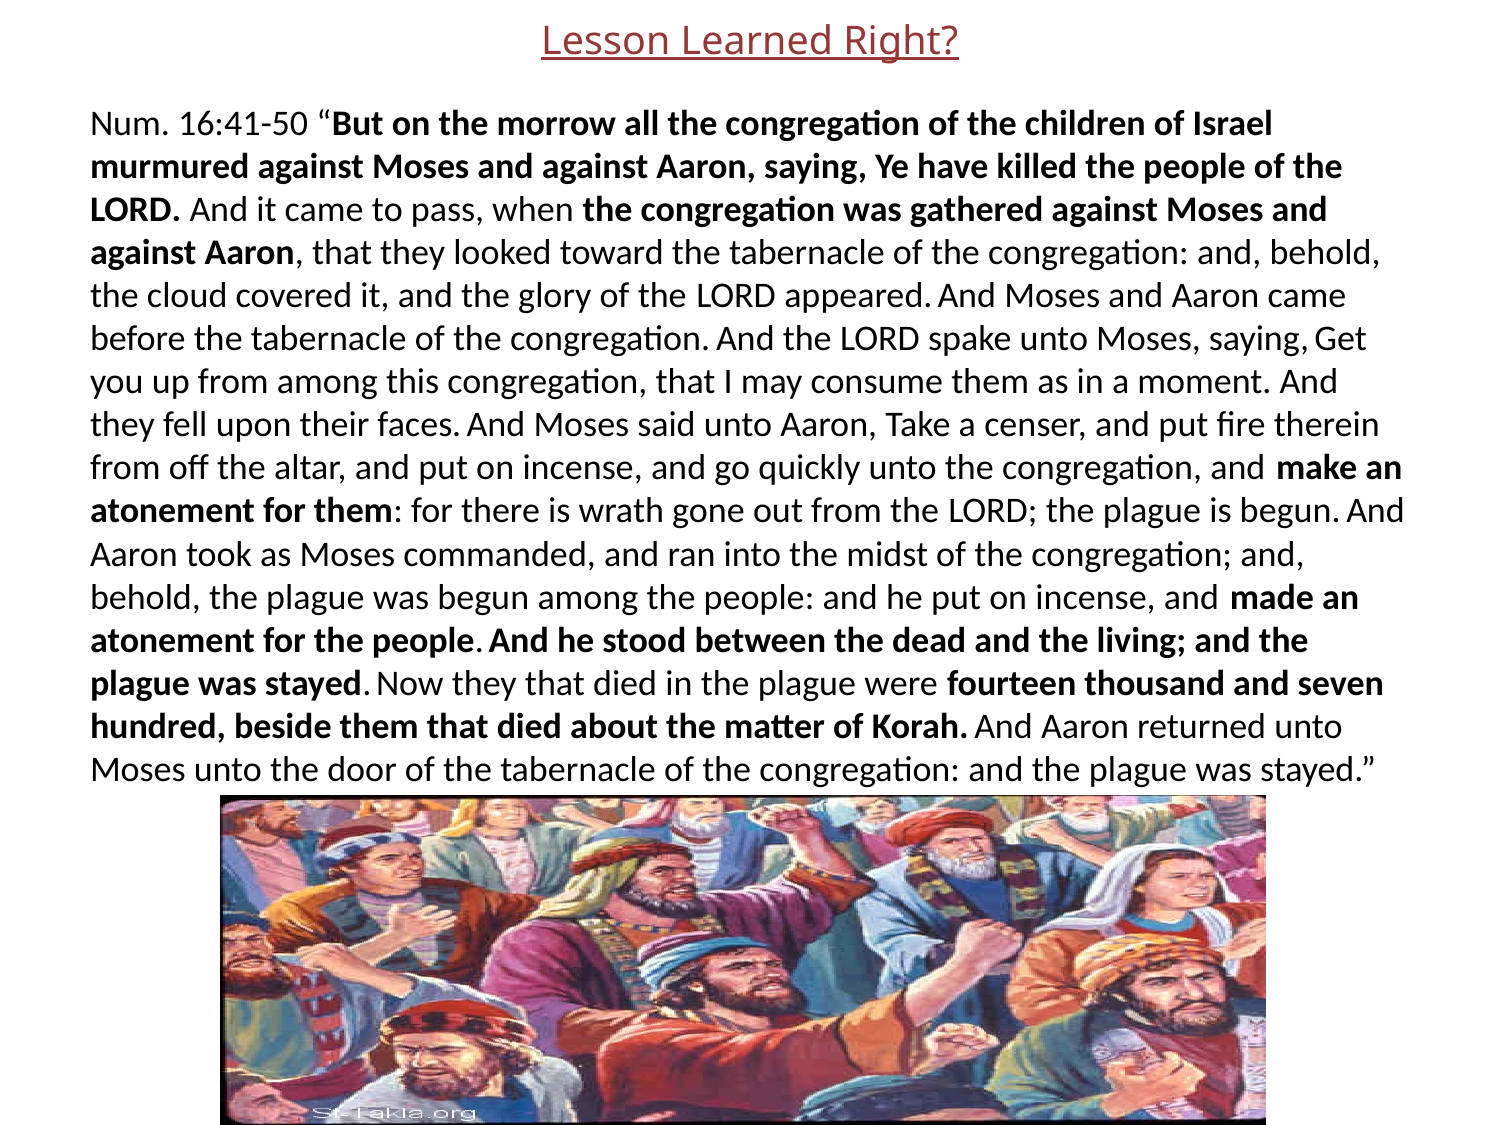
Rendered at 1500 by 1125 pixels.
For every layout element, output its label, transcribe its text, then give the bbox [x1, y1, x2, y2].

title Lesson Learned Right? [75, 7, 1425, 70]
picture [220, 795, 1266, 1125]
list Num. 16:41-50 “But on the morrow all the congregation of the children of Israel murmured against Moses and against Aaron, saying, Ye have killed the people of the Lord. And it came to pass, when the congregation was gathered against Moses and against Aaron, that they looked toward the tabernacle of the congregation: and, behold, the cloud covered it, and the glory of the Lord appeared. And Moses and Aaron came before the tabernacle of the congregation. And the Lord spake unto Moses, saying, Get you up from among this congregation, that I may consume them as in a moment. And they fell upon their faces. And Moses said unto Aaron, Take a censer, and put fire therein from off the altar, and put on incense, and go quickly unto the congregation, and make an atonement for them: for there is wrath gone out from the Lord; the plague is begun. And Aaron took as Moses commanded, and ran into the midst of the congregation; and, behold, the plague was begun among the people: and he put on incense, and made an atonement for the people. And he stood between the dead and the living; and the plague was stayed. Now they that died in the plague were fourteen thousand and seven hundred, beside them that died about the matter of Korah. And Aaron returned unto Moses unto the door of the tabernacle of the congregation: and the plague was stayed.” [75, 91, 1425, 888]
